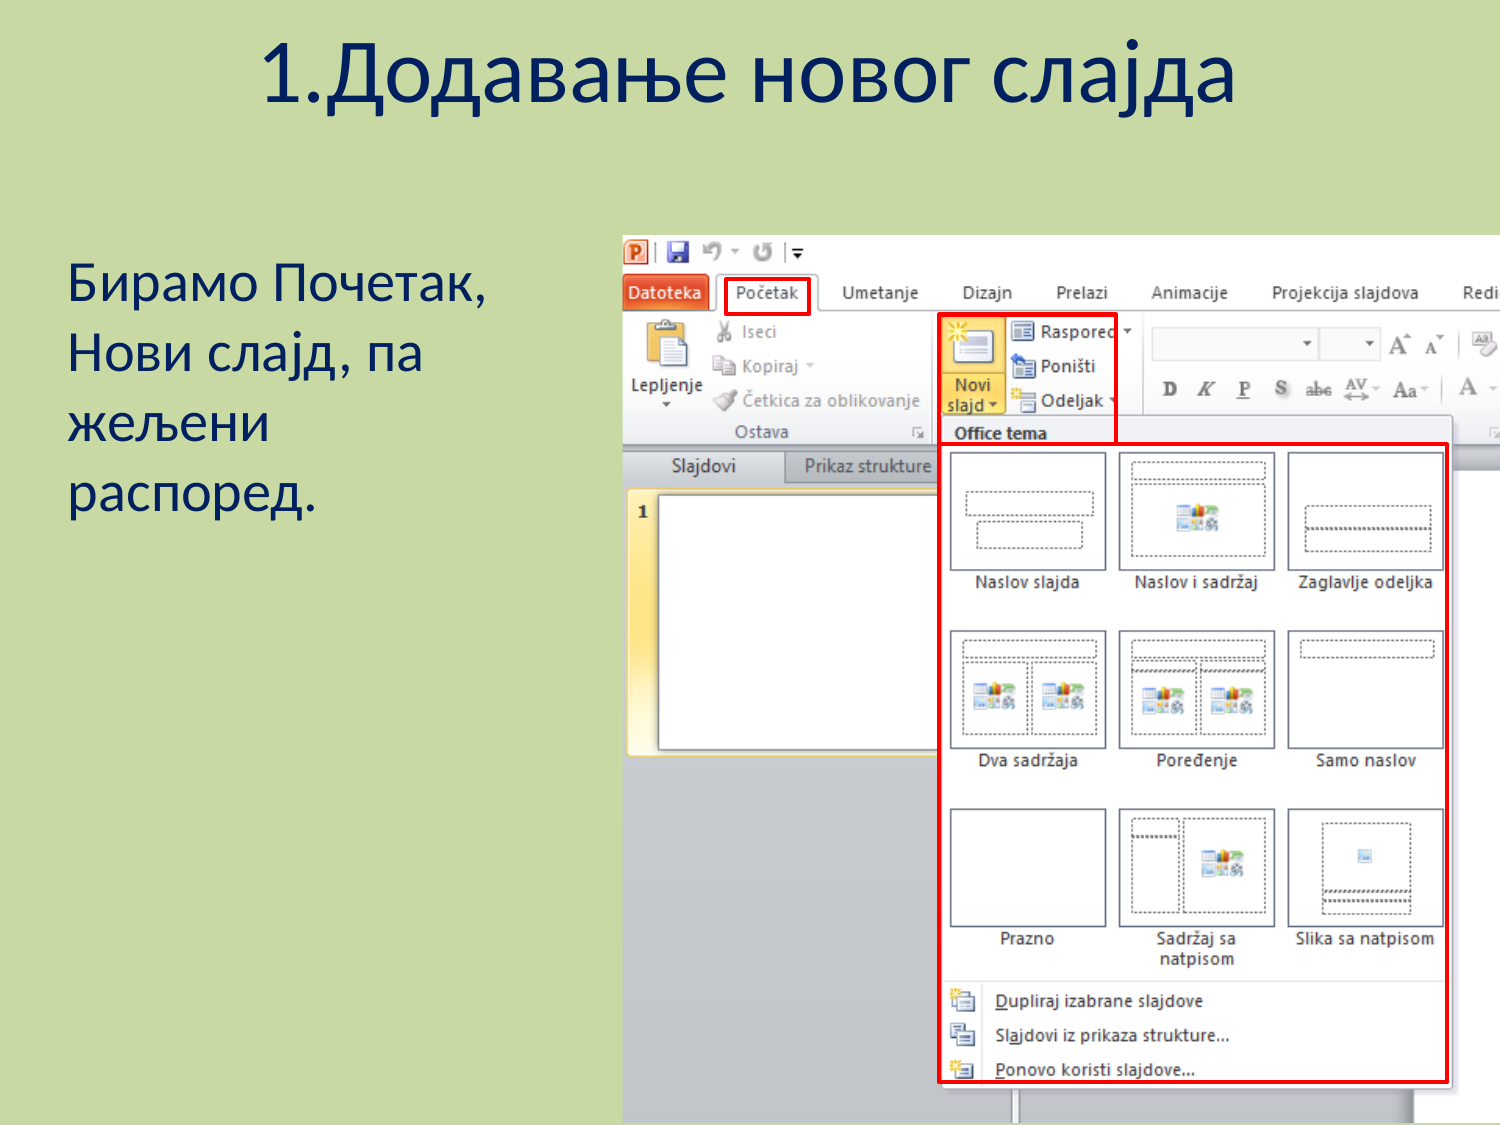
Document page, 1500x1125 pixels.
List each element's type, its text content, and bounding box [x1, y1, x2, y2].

title 1.Додавање новог слајда [73, 0, 1424, 160]
text_box Бирамо Почетак, Нови слајд, па жељени распоред. [53, 235, 514, 530]
picture [622, 235, 1500, 1123]
